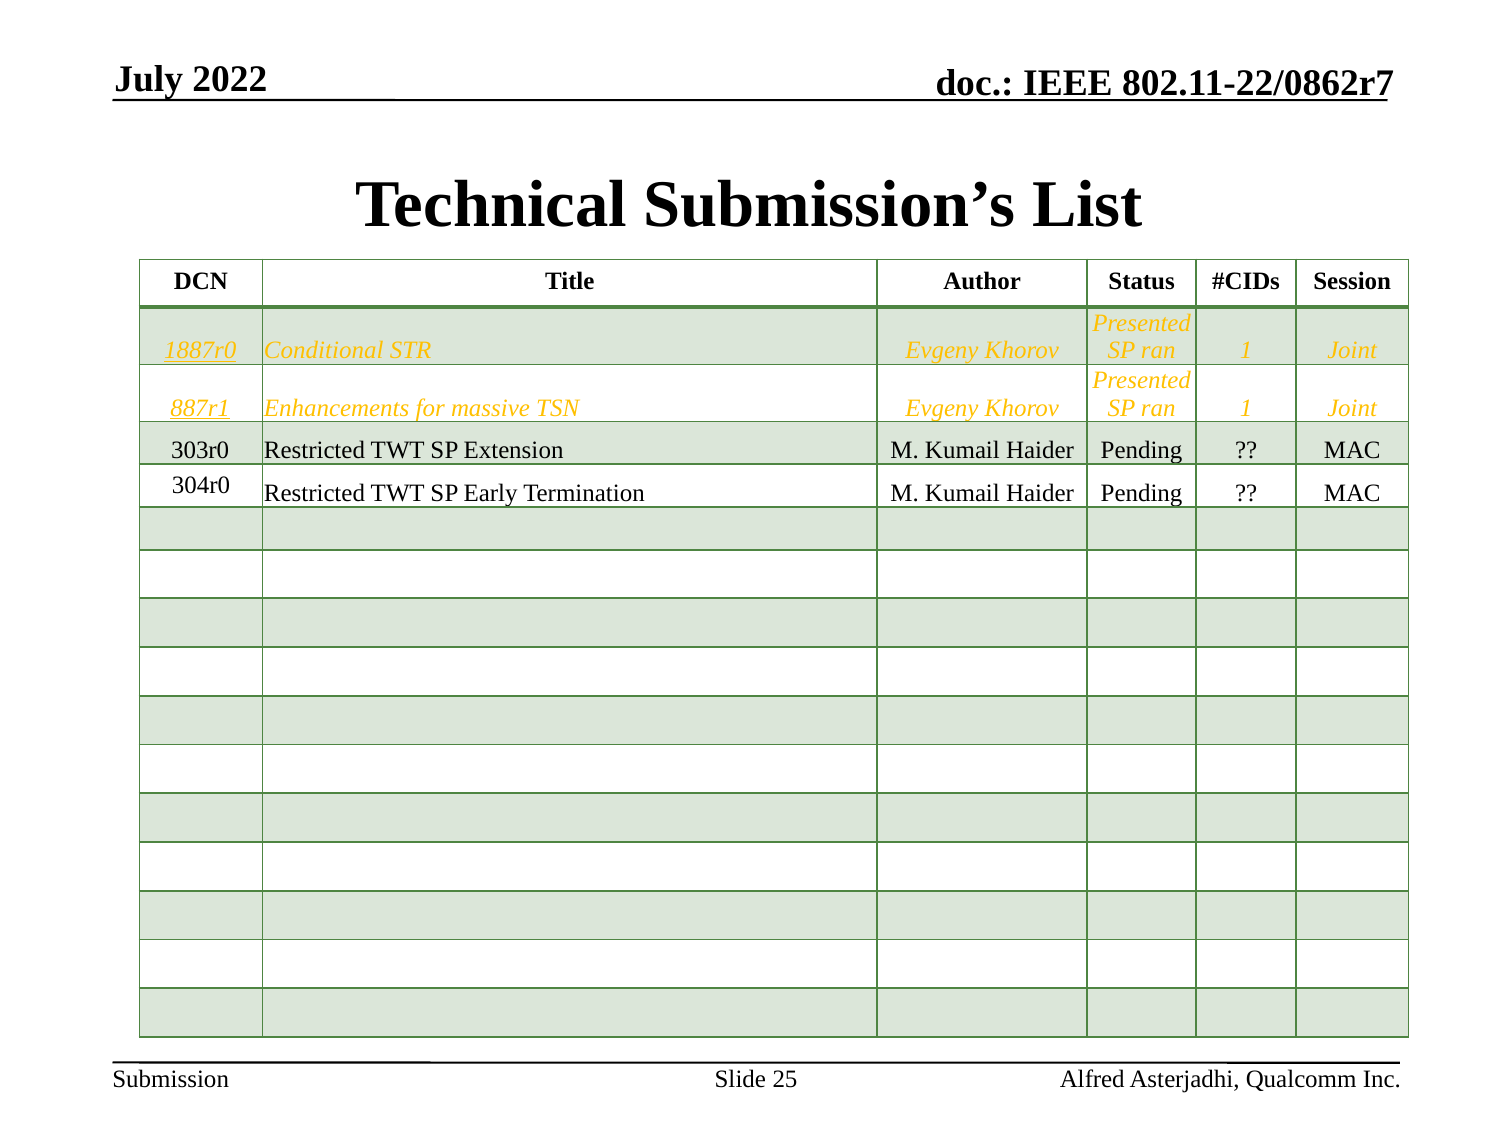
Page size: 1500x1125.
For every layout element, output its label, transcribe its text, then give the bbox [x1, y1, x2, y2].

table_cell [1197, 599, 1295, 646]
table_cell ?? [1197, 465, 1295, 506]
table_cell Restricted TWT SP Extension [263, 422, 876, 463]
table_cell [263, 508, 876, 549]
table_cell Evgeny Khorov [878, 309, 1086, 364]
table_cell [878, 745, 1086, 792]
table_cell [140, 843, 262, 890]
table_cell [1088, 508, 1195, 549]
table_cell Presented SP ran [1088, 309, 1195, 364]
table_cell [878, 697, 1086, 744]
table_cell MAC [1297, 465, 1408, 506]
table_cell [1197, 697, 1295, 744]
table_header DCN [140, 260, 262, 305]
table_cell [1197, 508, 1295, 549]
table_cell 887r1 [140, 365, 262, 421]
table_cell [1088, 892, 1195, 939]
table_cell Conditional STR [263, 309, 876, 364]
table_cell ?? [1197, 422, 1295, 463]
table_cell [1297, 989, 1408, 1036]
table_cell [1197, 843, 1295, 890]
table_cell Joint [1297, 309, 1408, 364]
table_cell [263, 599, 876, 646]
table_cell Pending [1088, 465, 1195, 506]
table_cell [1297, 745, 1408, 792]
table_cell 1 [1197, 365, 1295, 421]
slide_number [114, 54, 423, 100]
table_cell [140, 794, 262, 841]
table_cell 304r0 [140, 465, 262, 506]
table_cell [1297, 508, 1408, 549]
table_cell [140, 697, 262, 744]
table_cell [878, 648, 1086, 695]
table_cell [1197, 892, 1295, 939]
table_cell [1088, 989, 1195, 1036]
table_cell [1297, 648, 1408, 695]
table_cell [263, 940, 876, 987]
table_cell [878, 599, 1086, 646]
table_cell [1088, 940, 1195, 987]
table_cell Pending [1088, 422, 1195, 463]
table_cell [1297, 599, 1408, 646]
title Technical Submission’s List [112, 112, 1388, 288]
table_cell [878, 892, 1086, 939]
table_cell M. Kumail Haider [878, 465, 1086, 506]
table_cell [1197, 794, 1295, 841]
table_header #CIDs [1197, 260, 1295, 305]
table_cell [1088, 697, 1195, 744]
table_cell [878, 551, 1086, 597]
table_cell [263, 697, 876, 744]
slide_number Slide 25 [712, 1061, 800, 1123]
table_cell [878, 989, 1086, 1036]
table_cell [1088, 648, 1195, 695]
table_cell [140, 989, 262, 1036]
table_cell [1297, 843, 1408, 890]
table_cell [140, 940, 262, 987]
table_header Title [263, 260, 876, 305]
table_cell [1297, 794, 1408, 841]
table_cell [1088, 843, 1195, 890]
table_cell [1197, 648, 1295, 695]
table_cell [1088, 599, 1195, 646]
table_cell [263, 648, 876, 695]
table_cell Joint [1297, 365, 1408, 421]
table_cell 1887r0 [140, 309, 262, 364]
table_cell [140, 745, 262, 792]
table_cell Restricted TWT SP Early Termination [263, 465, 876, 506]
table_header Session [1297, 260, 1408, 305]
table_cell [263, 989, 876, 1036]
table_cell [140, 599, 262, 646]
table_cell [1197, 989, 1295, 1036]
table_header Author [878, 260, 1086, 305]
table_cell [878, 940, 1086, 987]
table_header Status [1088, 260, 1195, 305]
table_cell [1297, 892, 1408, 939]
table_cell [1088, 794, 1195, 841]
table_cell [140, 551, 262, 597]
table_cell [878, 794, 1086, 841]
table_cell M. Kumail Haider [878, 422, 1086, 463]
table_cell [1197, 745, 1295, 792]
table_cell [1297, 940, 1408, 987]
table_cell [263, 551, 876, 597]
table_cell [878, 508, 1086, 549]
footer Alfred Asterjadhi, Qualcomm Inc. [878, 1061, 1402, 1093]
table_cell [140, 508, 262, 549]
table_cell [1088, 551, 1195, 597]
table_cell [1197, 551, 1295, 597]
table_cell 1 [1197, 309, 1295, 364]
table_cell Presented SP ran [1088, 365, 1195, 421]
table_cell Enhancements for massive TSN [263, 365, 876, 421]
table_cell [263, 745, 876, 792]
table_cell Evgeny Khorov [878, 365, 1086, 421]
table_cell [1088, 745, 1195, 792]
table_cell [263, 892, 876, 939]
table_cell [1297, 697, 1408, 744]
table_cell [140, 892, 262, 939]
table_cell 303r0 [140, 422, 262, 463]
table_cell MAC [1297, 422, 1408, 463]
table_cell [140, 648, 262, 695]
table_cell [263, 843, 876, 890]
table_cell [878, 843, 1086, 890]
table_cell [1197, 940, 1295, 987]
table_cell [263, 794, 876, 841]
table_cell [1297, 551, 1408, 597]
